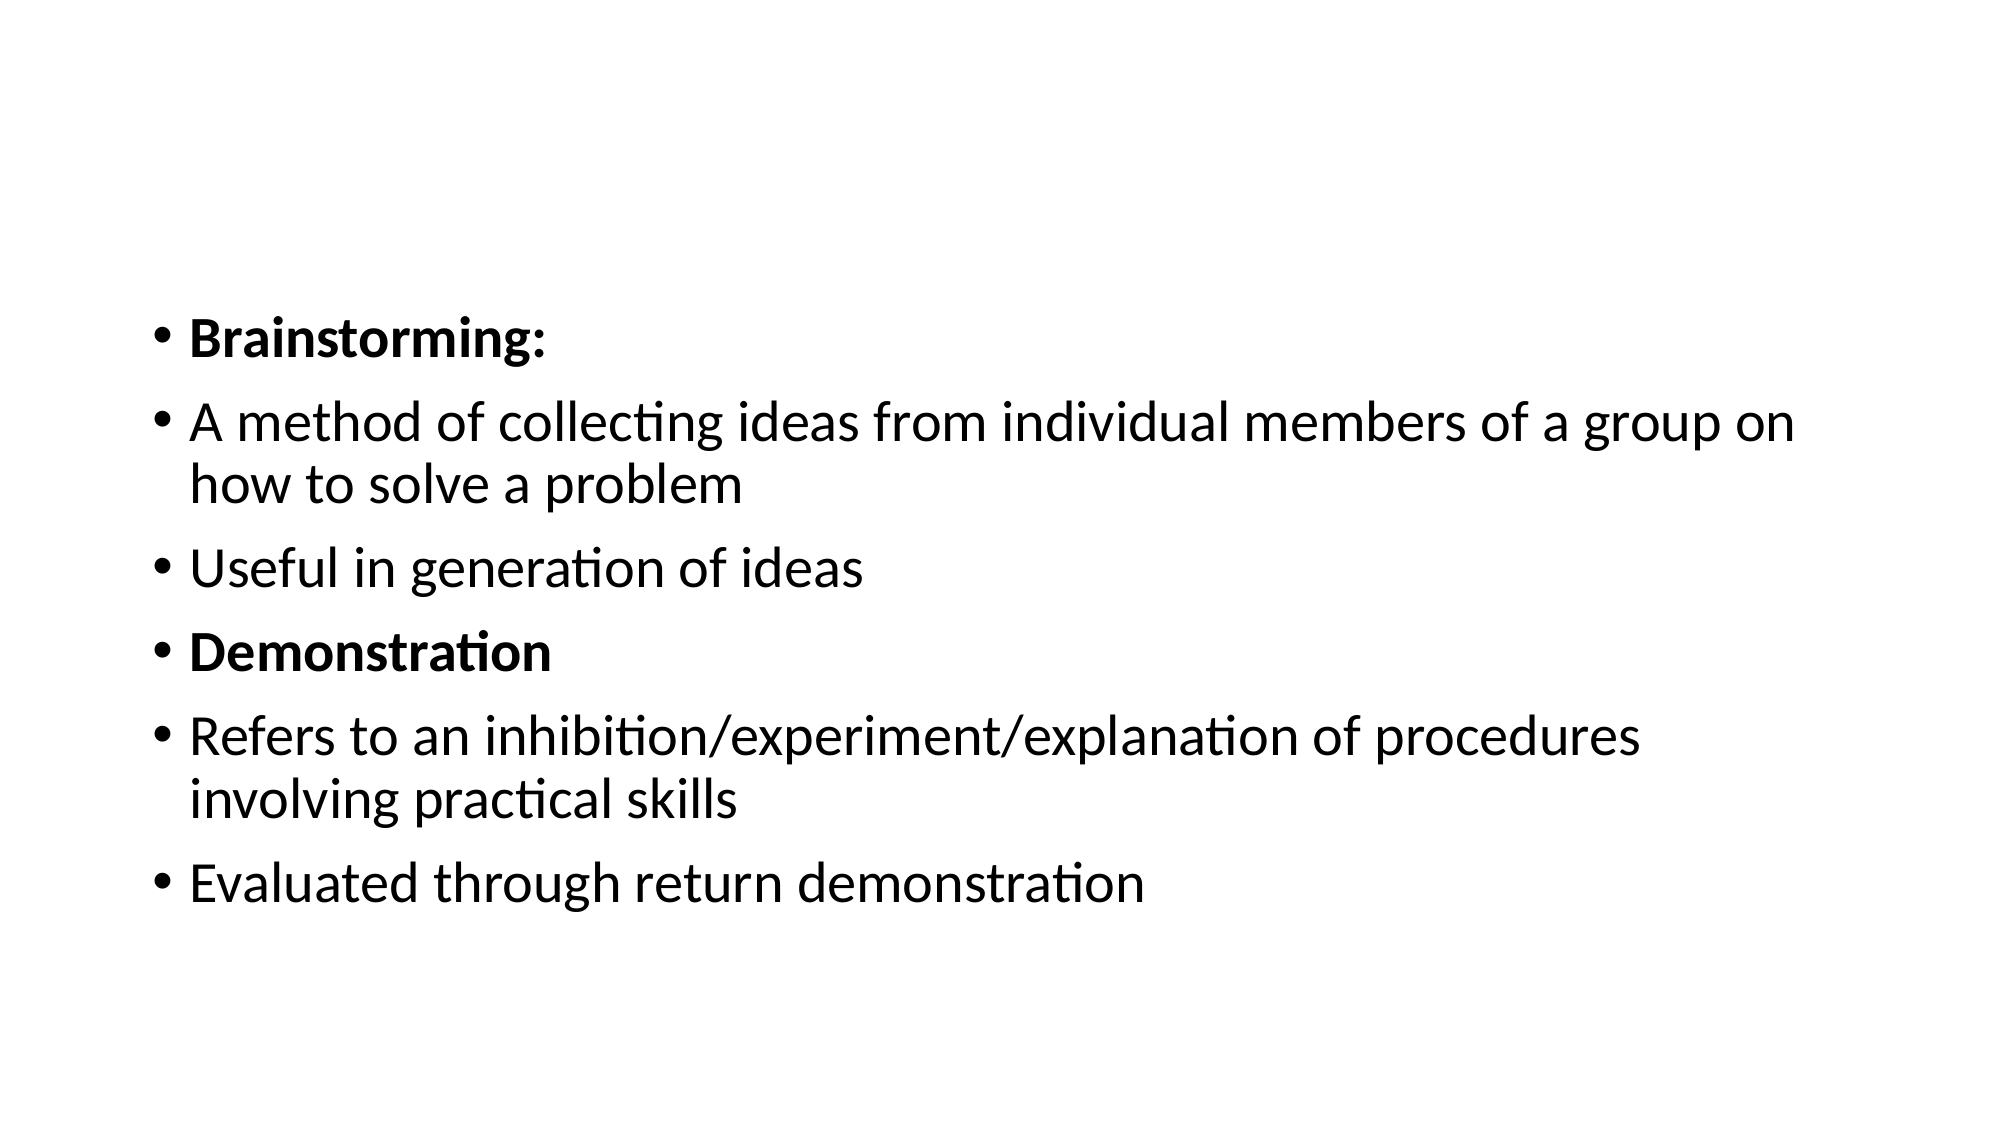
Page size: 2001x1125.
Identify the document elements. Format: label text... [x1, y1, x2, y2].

list Brainstorming: A method of collecting ideas from individual members of a group on how to solve a problem Useful in generation of ideas Demonstration Refers to an inhibition/experiment/explanation of procedures involving practical skills Evaluated through return demonstration [137, 299, 1863, 1014]
